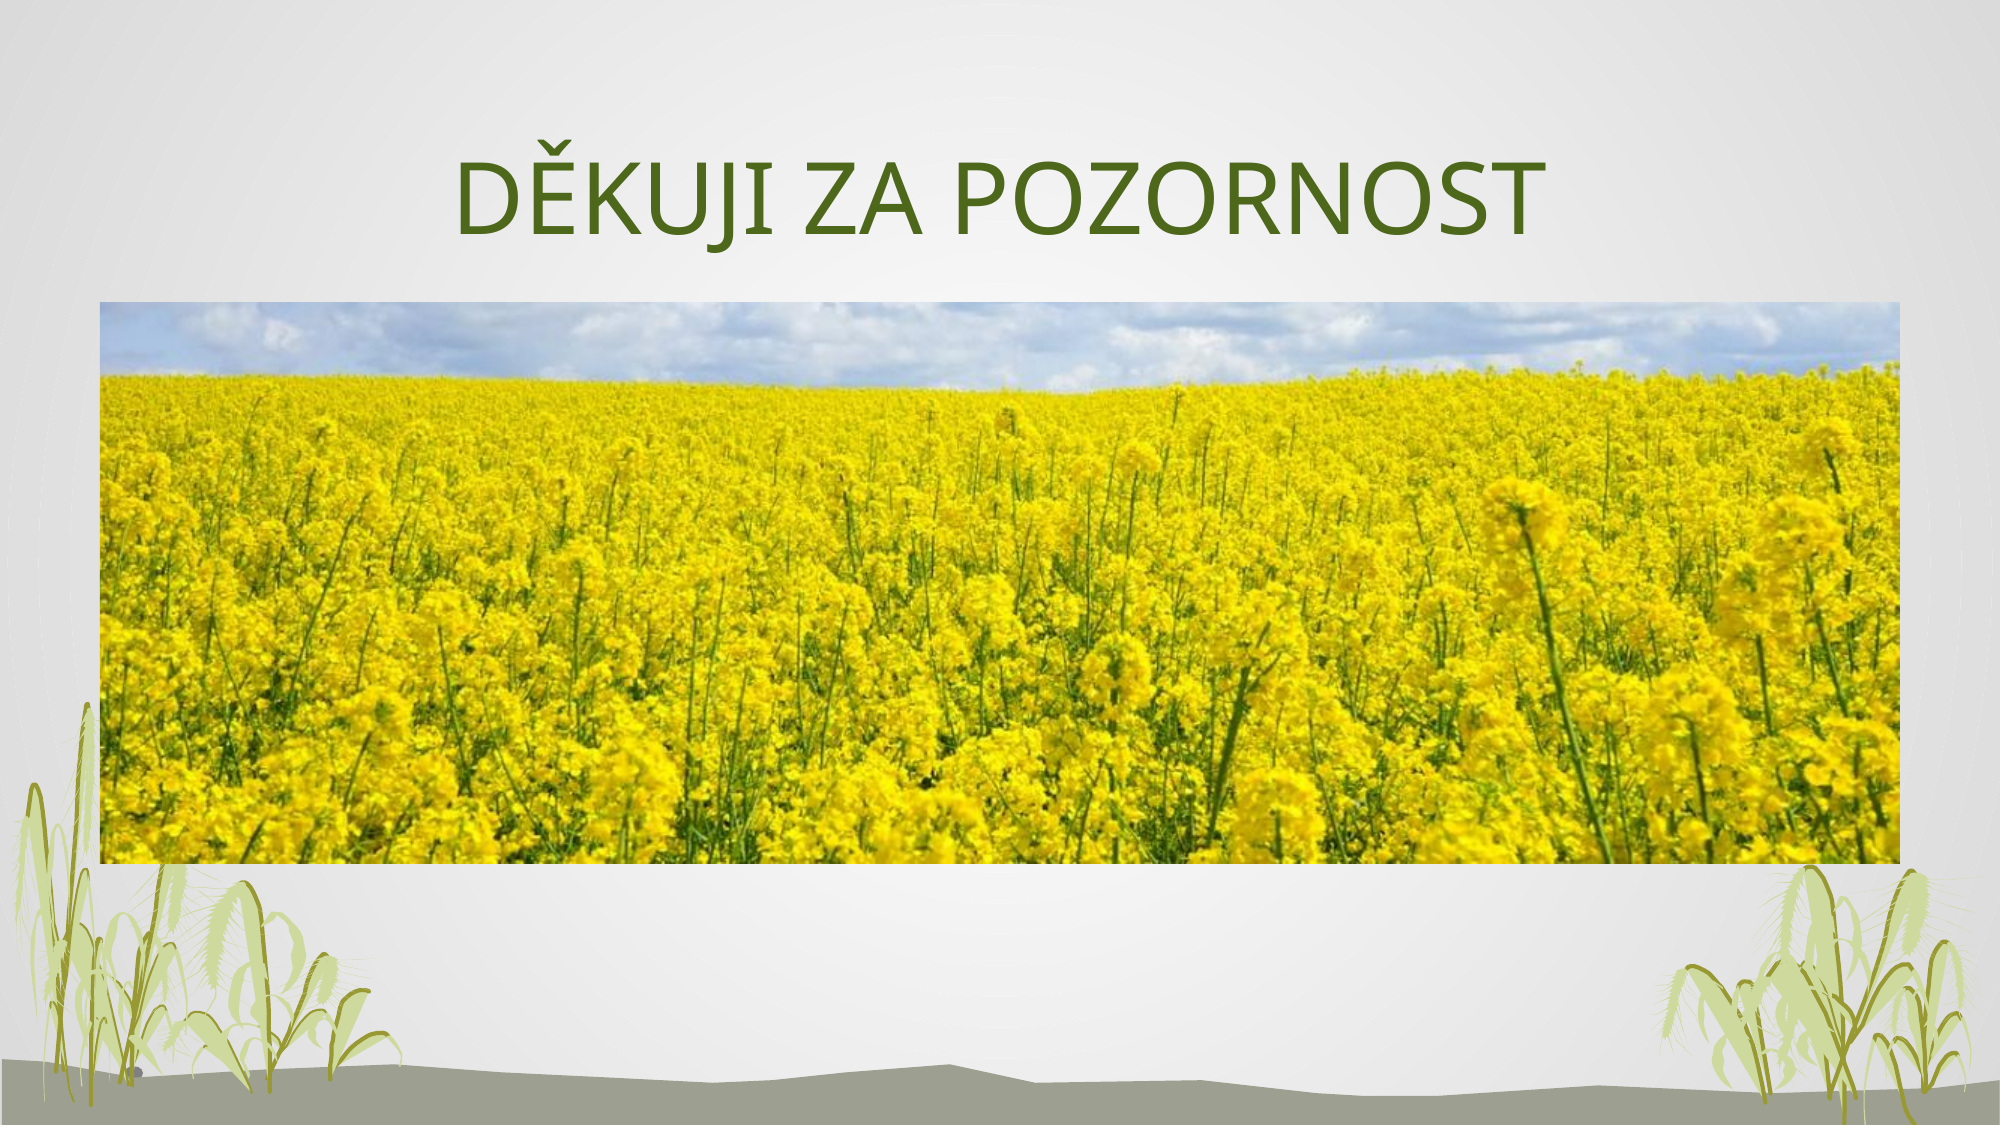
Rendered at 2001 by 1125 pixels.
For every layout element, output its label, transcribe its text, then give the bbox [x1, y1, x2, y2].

title DĚKUJI ZA POZORNOST [99, 0, 1900, 263]
picture [99, 302, 1900, 864]
